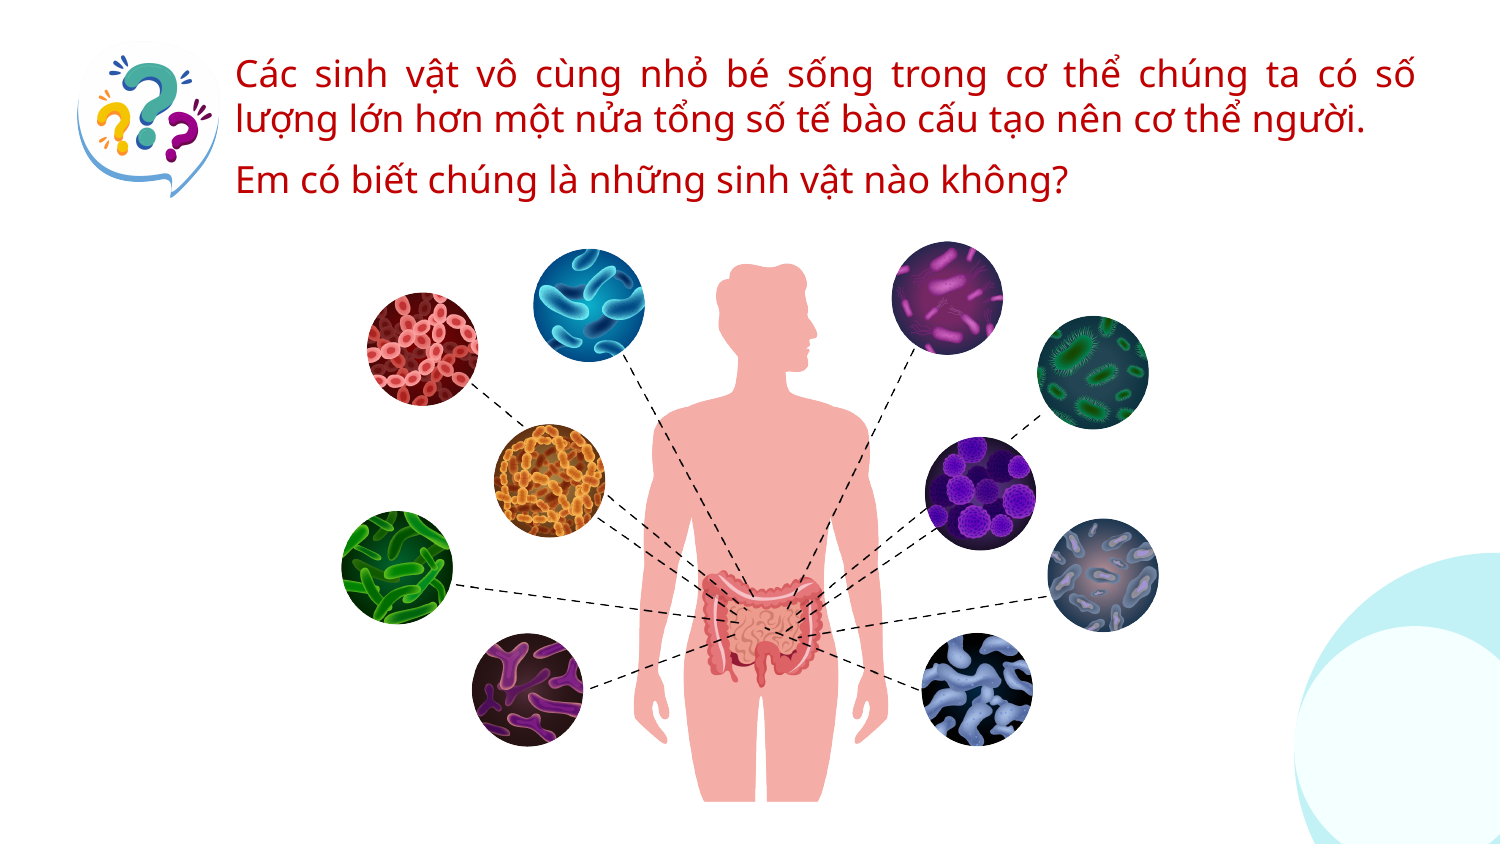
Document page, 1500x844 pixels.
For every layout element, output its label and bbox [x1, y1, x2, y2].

text_box [76, 41, 1433, 228]
picture [341, 241, 1159, 802]
